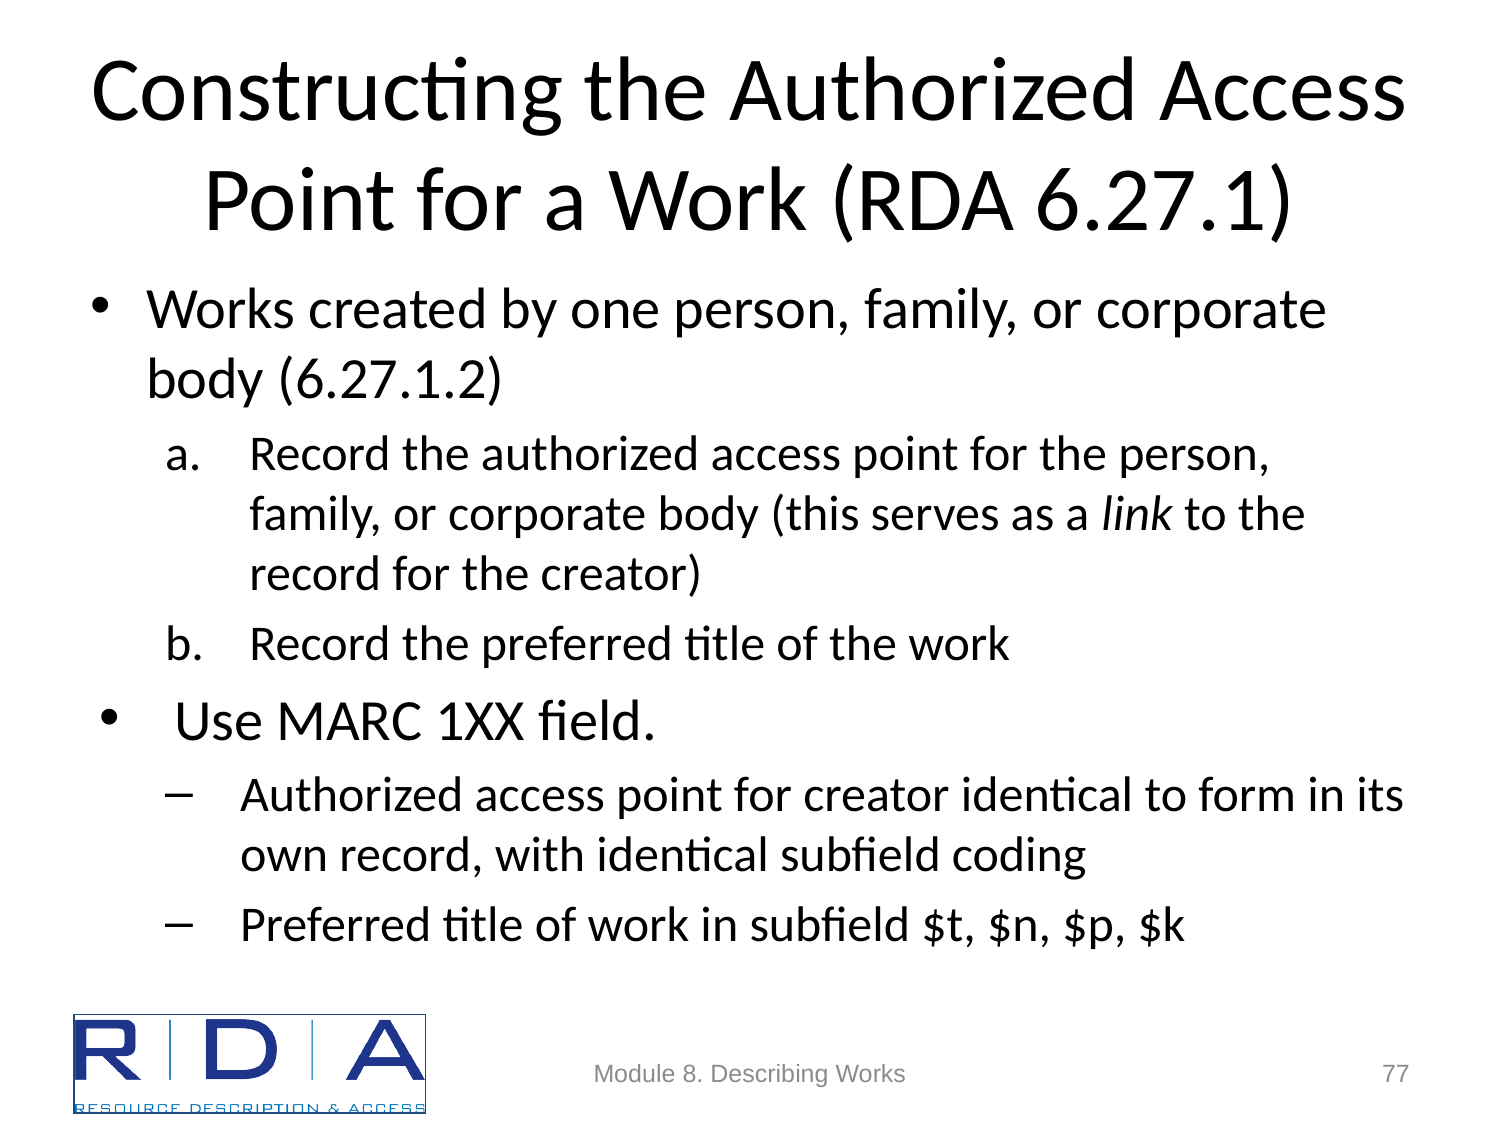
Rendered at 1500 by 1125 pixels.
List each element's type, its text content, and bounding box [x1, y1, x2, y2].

footer Module 8. Describing Works [512, 1042, 988, 1103]
picture [75, 1015, 425, 1112]
title Constructing the Authorized Access Point for a Work (RDA 6.27.1) [75, 45, 1425, 233]
list Works created by one person, family, or corporate body (6.27.1.2) Record the authorized access point for the person, family, or corporate body (this serves as a link to the record for the creator) Record the preferred title of the work Use MARC 1XX field. Authorized access point for creator identical to form in its own record, with identical subfield coding Preferred title of work in subfield $t, $n, $p, $k [75, 262, 1425, 1005]
slide_number 77 [1074, 1042, 1425, 1103]
